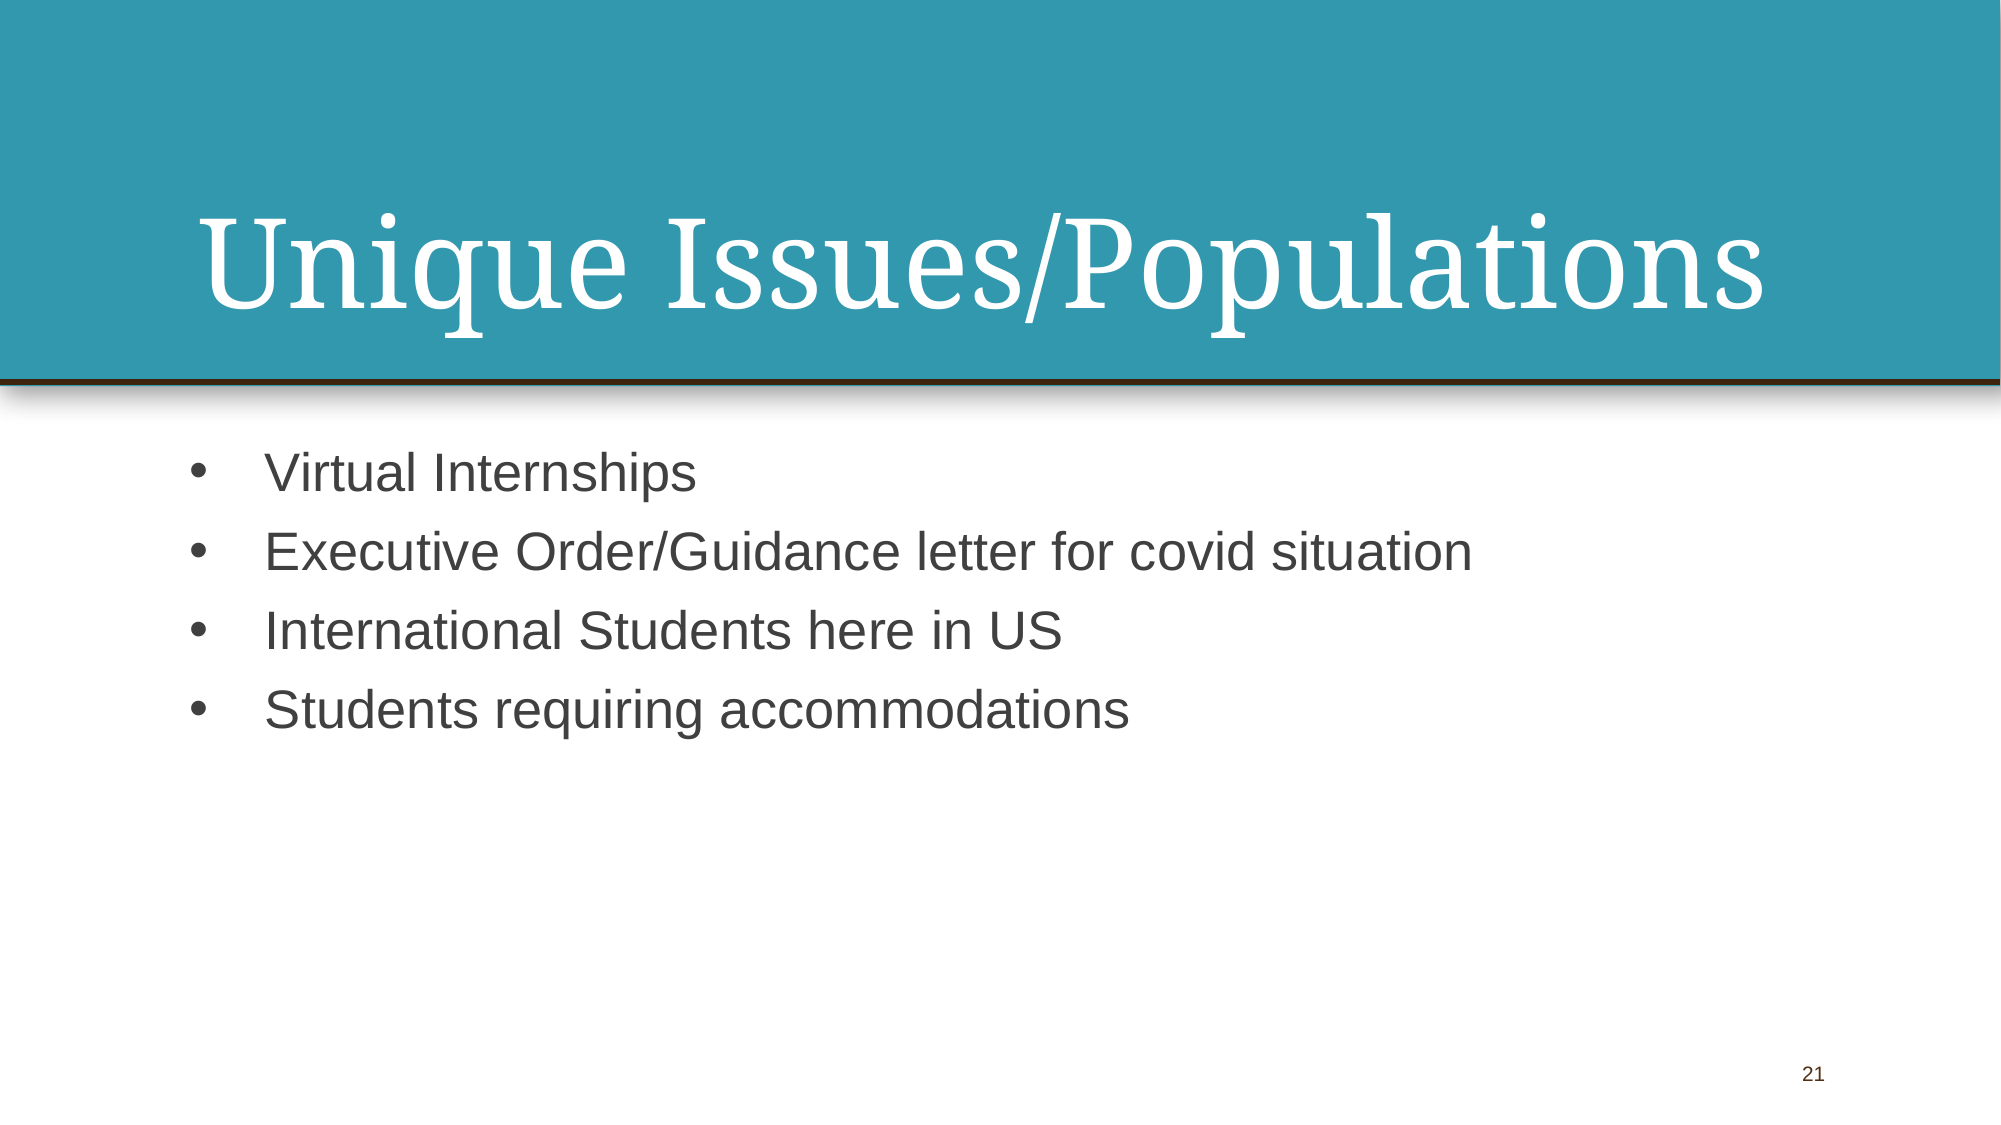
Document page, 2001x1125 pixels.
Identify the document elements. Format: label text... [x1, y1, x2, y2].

title Unique Issues/Populations [174, 66, 1825, 343]
list Virtual Internships Executive Order/Guidance letter for covid situation International Students here in US Students requiring accommodations [174, 436, 1825, 949]
slide_number 21 [1374, 1042, 1825, 1103]
